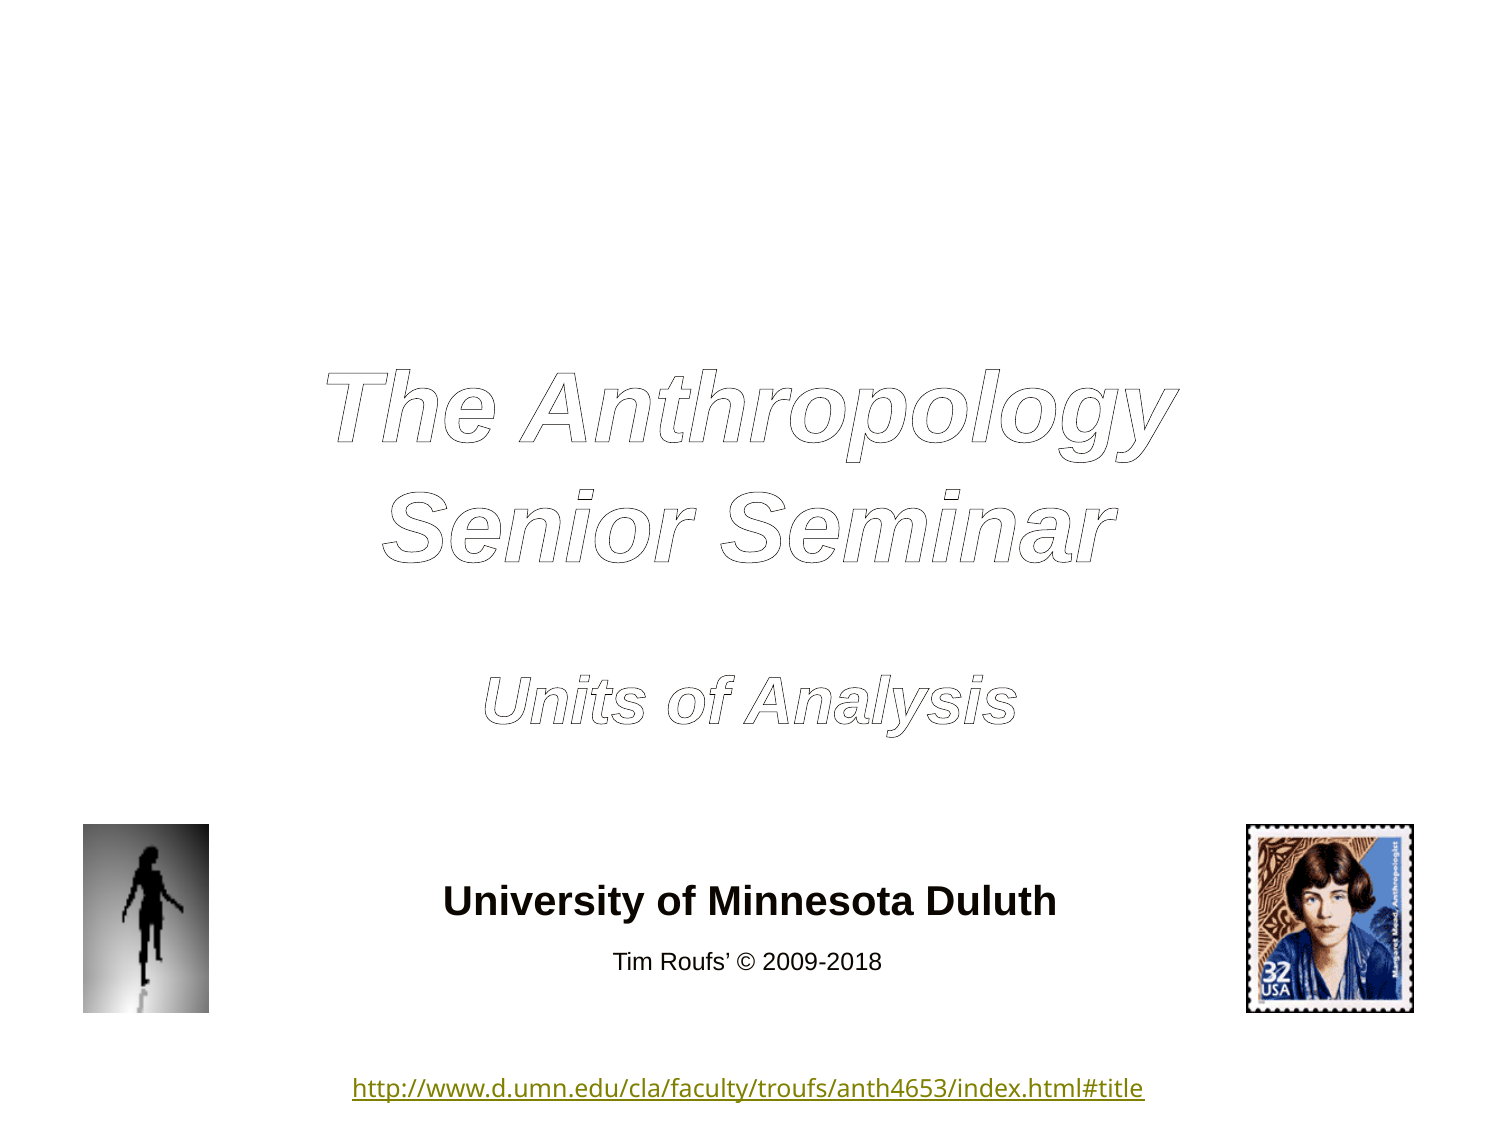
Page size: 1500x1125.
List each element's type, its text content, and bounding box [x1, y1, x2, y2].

text_box Tim Roufs’ © 2009-2018 [597, 937, 899, 983]
text_box The Anthropology Senior Seminar [214, 334, 1282, 590]
picture [83, 824, 209, 1013]
text_box Units of Analysis [216, 649, 1284, 745]
picture [1245, 824, 1415, 1013]
text_box http://www.d.umn.edu/cla/faculty/troufs/anth4653/index.html#title [337, 1064, 1160, 1114]
text_box University of Minnesota Duluth [428, 866, 1073, 932]
